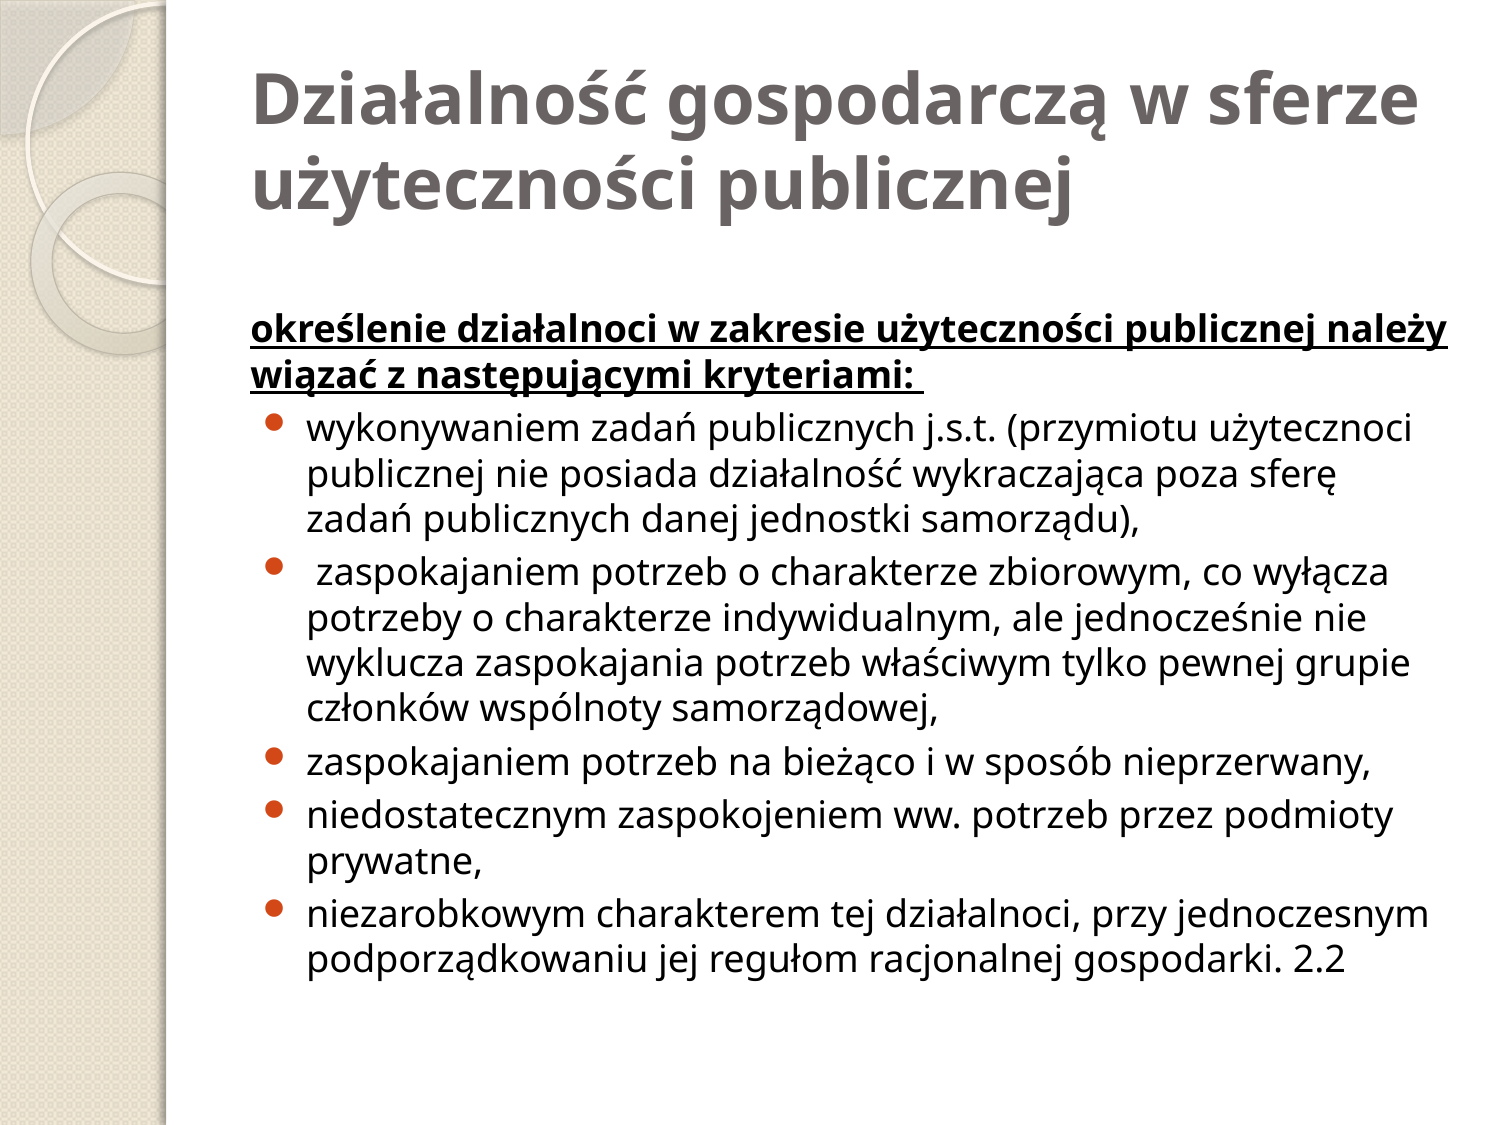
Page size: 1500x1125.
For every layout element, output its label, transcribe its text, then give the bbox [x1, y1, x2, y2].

list określenie działalnoci w zakresie użyteczności publicznej należy wiązać z następującymi kryteriami: wykonywaniem zadań publicznych j.s.t. (przymiotu użytecznoci publicznej nie posiada działalność wykraczająca poza sferę zadań publicznych danej jednostki samorządu), zaspokajaniem potrzeb o charakterze zbiorowym, co wyłącza potrzeby o charakterze indywidualnym, ale jednocześnie nie wyklucza zaspokajania potrzeb właściwym tylko pewnej grupie członków wspólnoty samorządowej, zaspokajaniem potrzeb na bieżąco i w sposób nieprzerwany, niedostatecznym zaspokojeniem ww. potrzeb przez podmioty prywatne, niezarobkowym charakterem tej działalnoci, przy jednoczesnym podporządkowaniu jej regułom racjonalnej gospodarki. 2.2 [235, 237, 1466, 1026]
title Działalność gospodarczą w sferze użyteczności publicznej [235, 45, 1466, 233]
